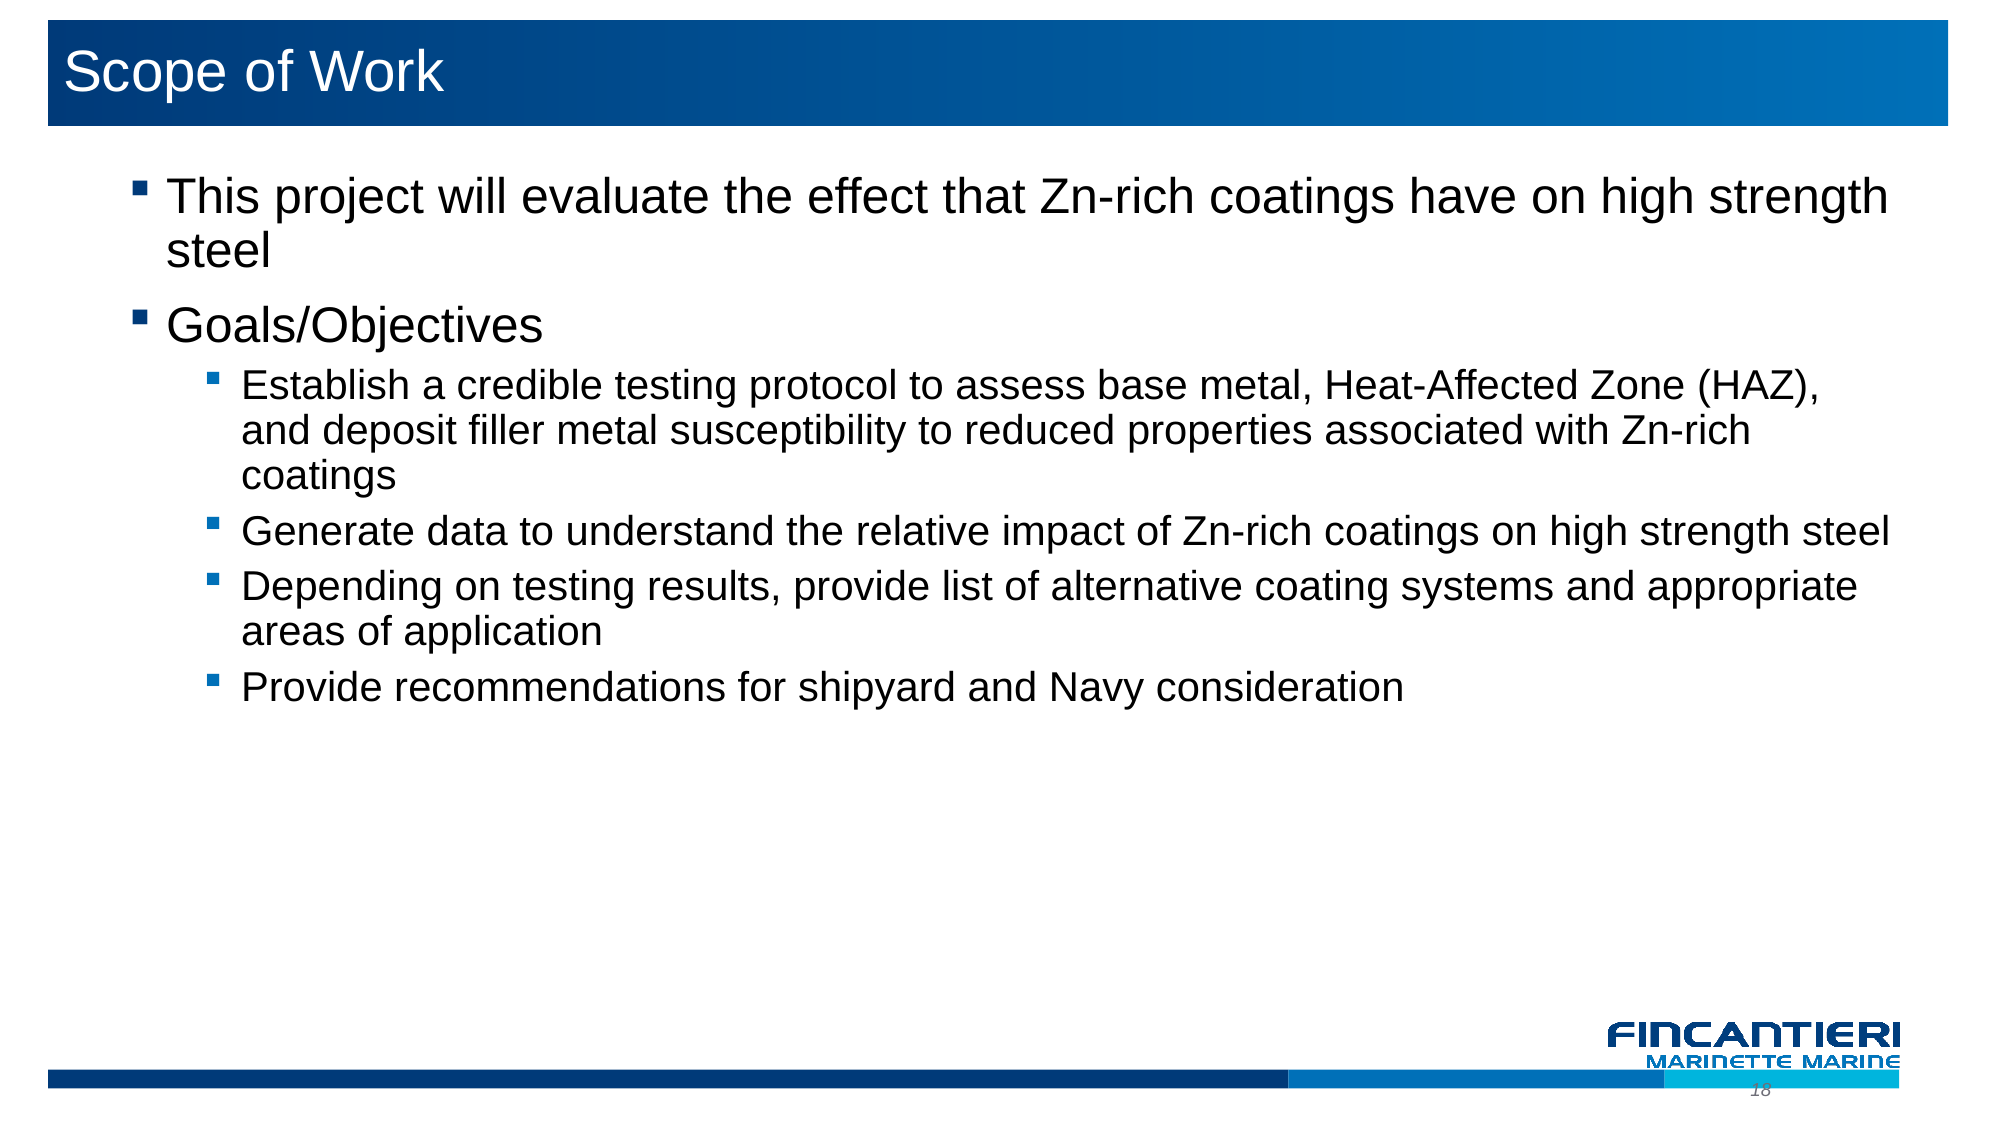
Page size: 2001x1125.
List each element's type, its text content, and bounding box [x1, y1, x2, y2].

slide_number 18 [1535, 1070, 1986, 1125]
title Scope of Work [47, 19, 1949, 126]
list This project will evaluate the effect that Zn-rich coatings have on high strength steel Goals/Objectives Establish a credible testing protocol to assess base metal, Heat-Affected Zone (HAZ), and deposit filler metal susceptibility to reduced properties associated with Zn-rich coatings Generate data to understand the relative impact of Zn-rich coatings on high strength steel Depending on testing results, provide list of alternative coating systems and appropriate areas of application Provide recommendations for shipyard and Navy consideration [113, 162, 1914, 1009]
picture [1608, 1022, 1900, 1068]
